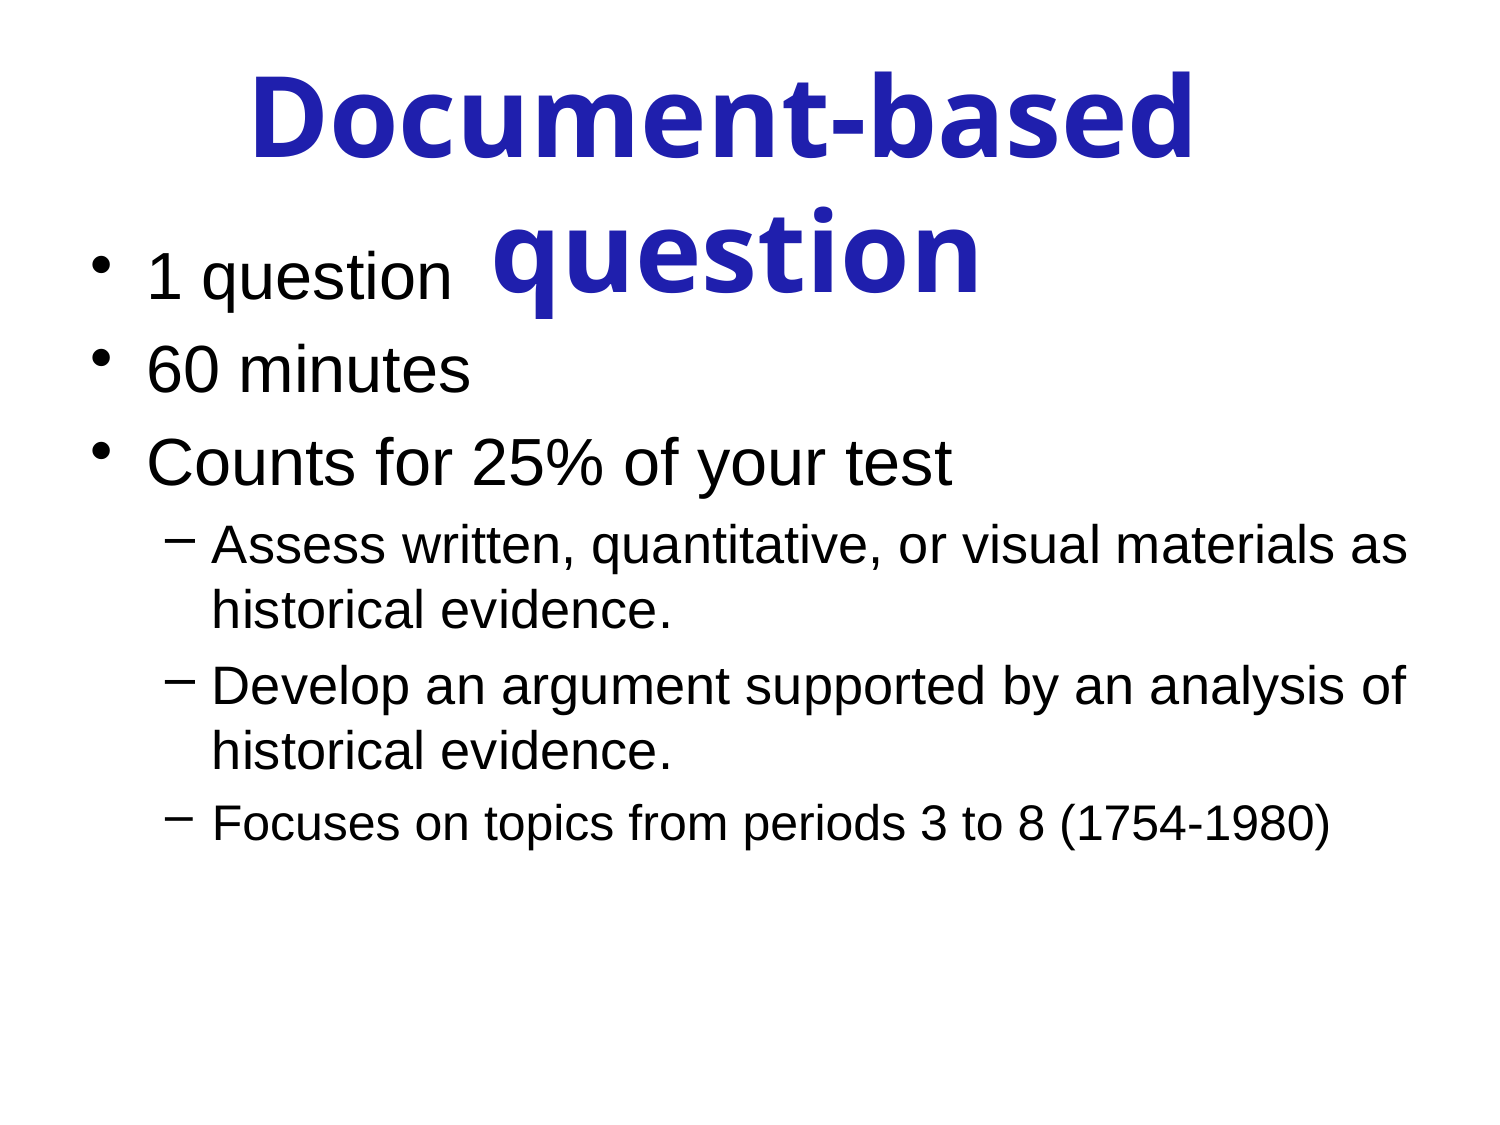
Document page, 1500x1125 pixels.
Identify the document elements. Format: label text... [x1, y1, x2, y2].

text_box Document-based question [87, 37, 1388, 323]
list 1 question 60 minutes Counts for 25% of your test Assess written, quantitative, or visual materials as historical evidence. Develop an argument supported by an analysis of historical evidence. Focuses on topics from periods 3 to 8 (1754-1980) [75, 224, 1425, 1005]
